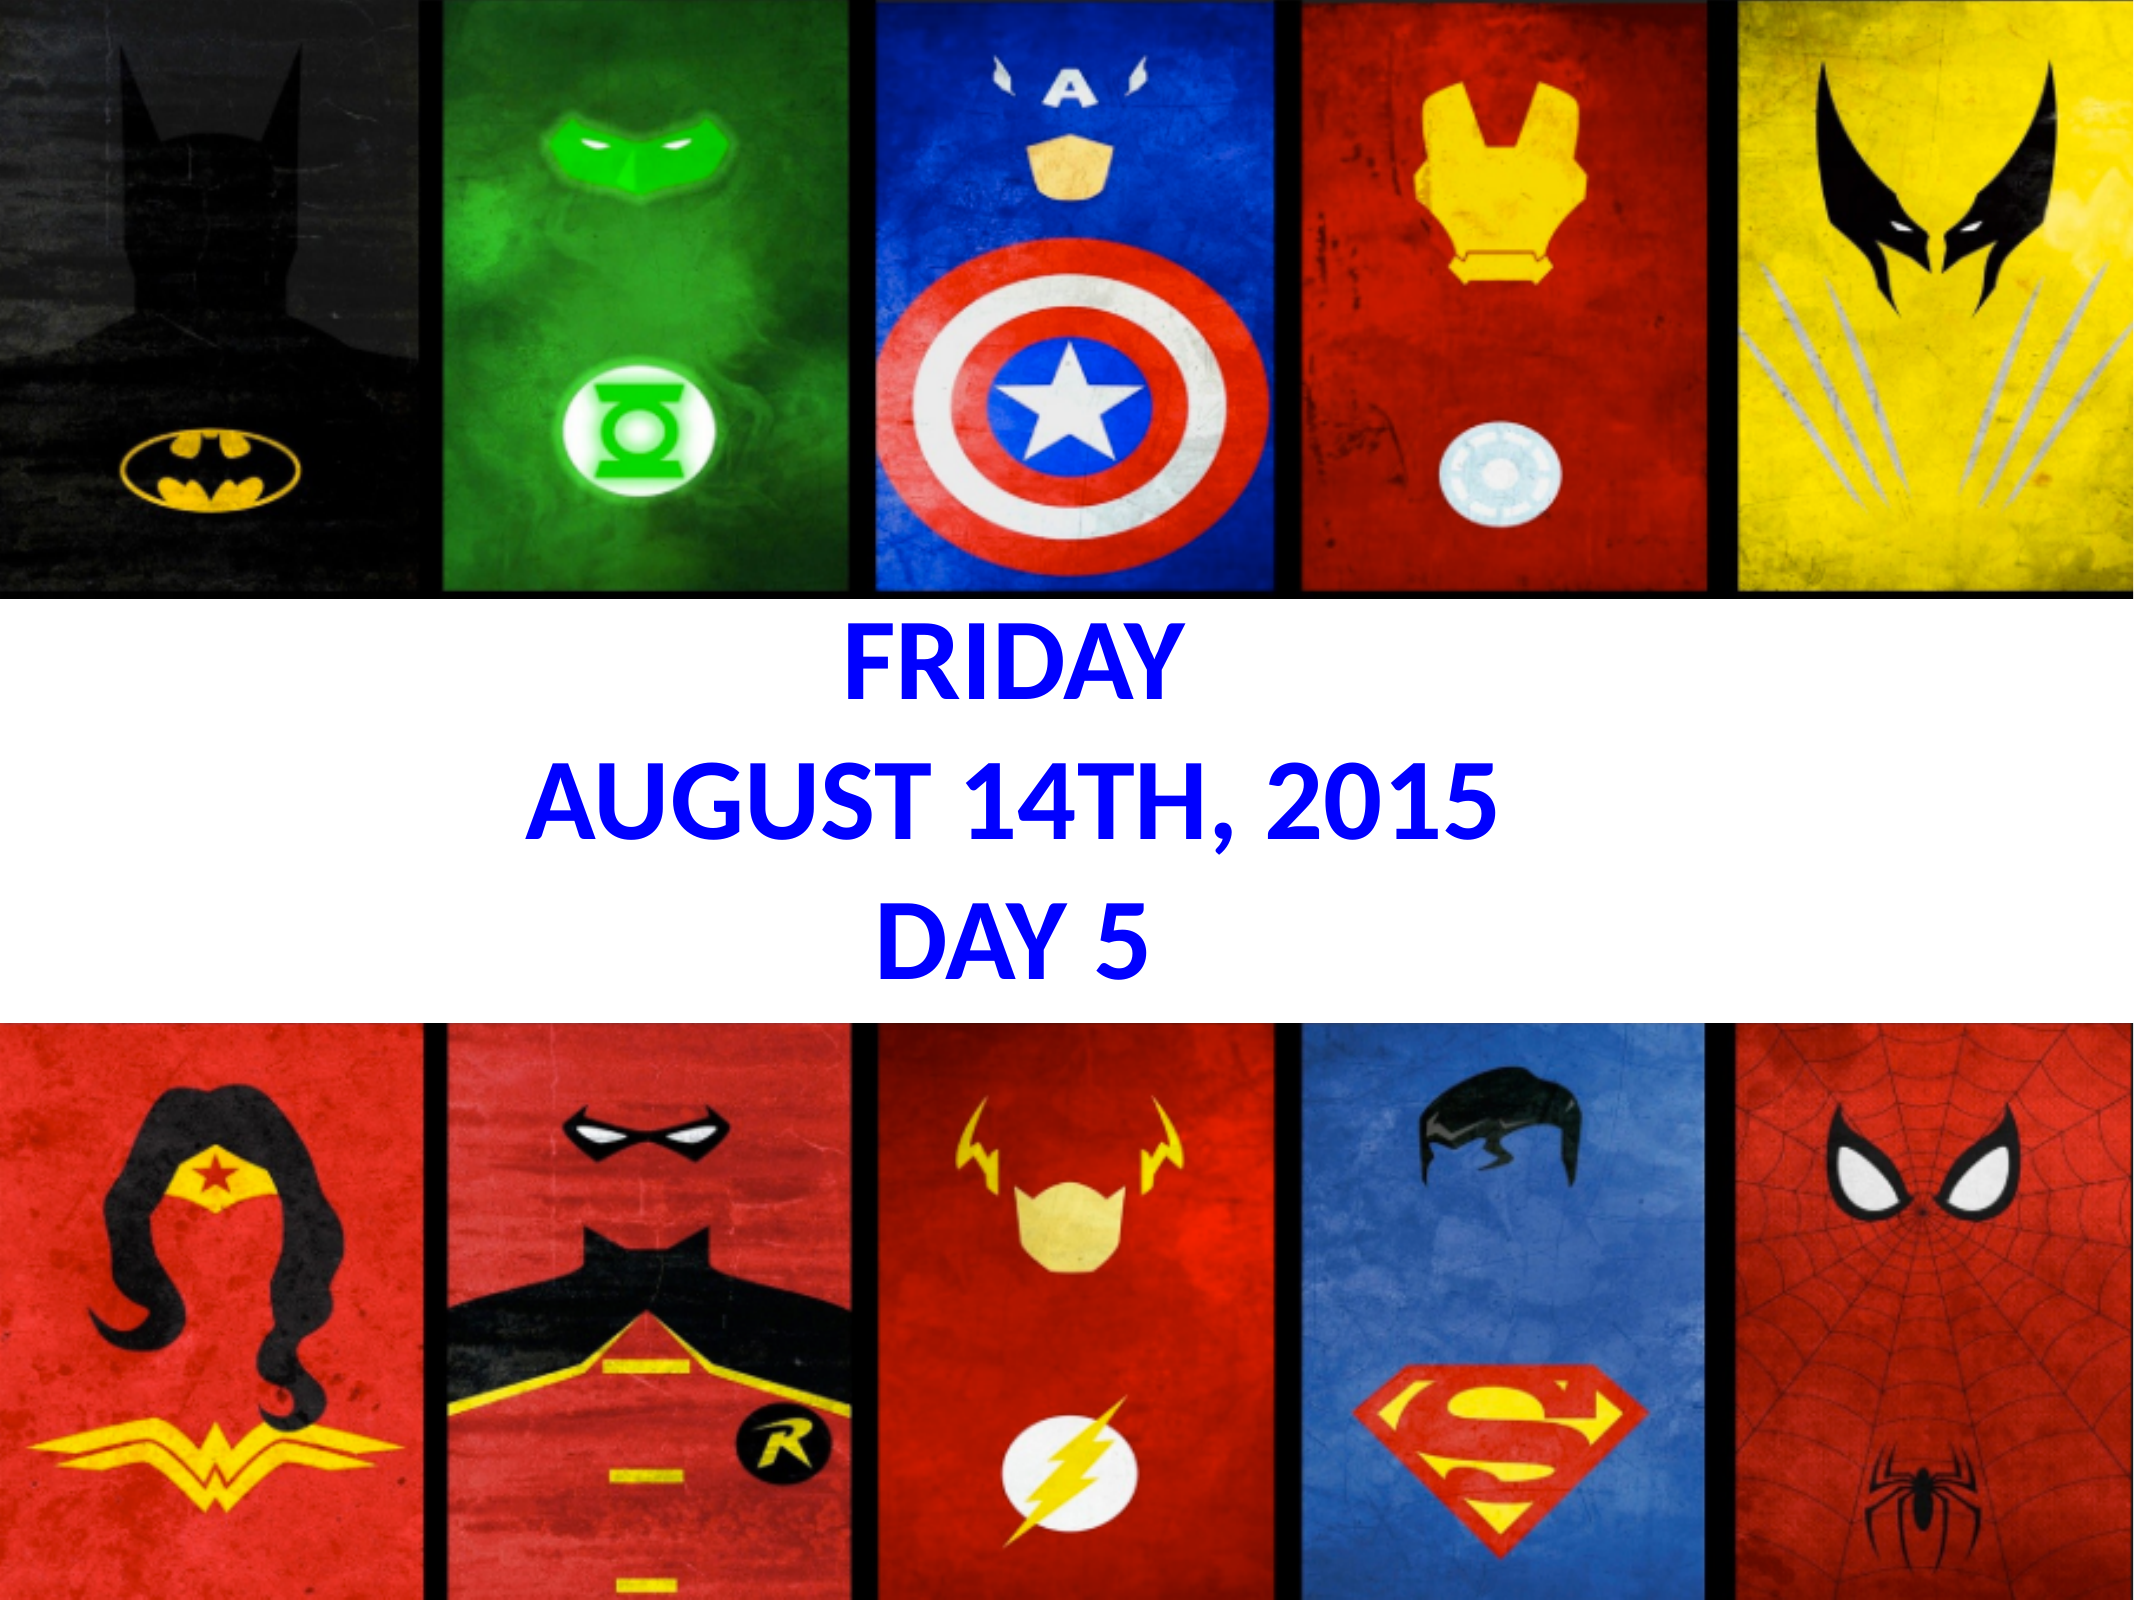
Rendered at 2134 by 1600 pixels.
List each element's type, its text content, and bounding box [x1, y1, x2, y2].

text_box FriDAY August 14th, 2015 Day 5 [514, 608, 1514, 1014]
picture [0, 0, 2134, 600]
picture [0, 1022, 2134, 1600]
